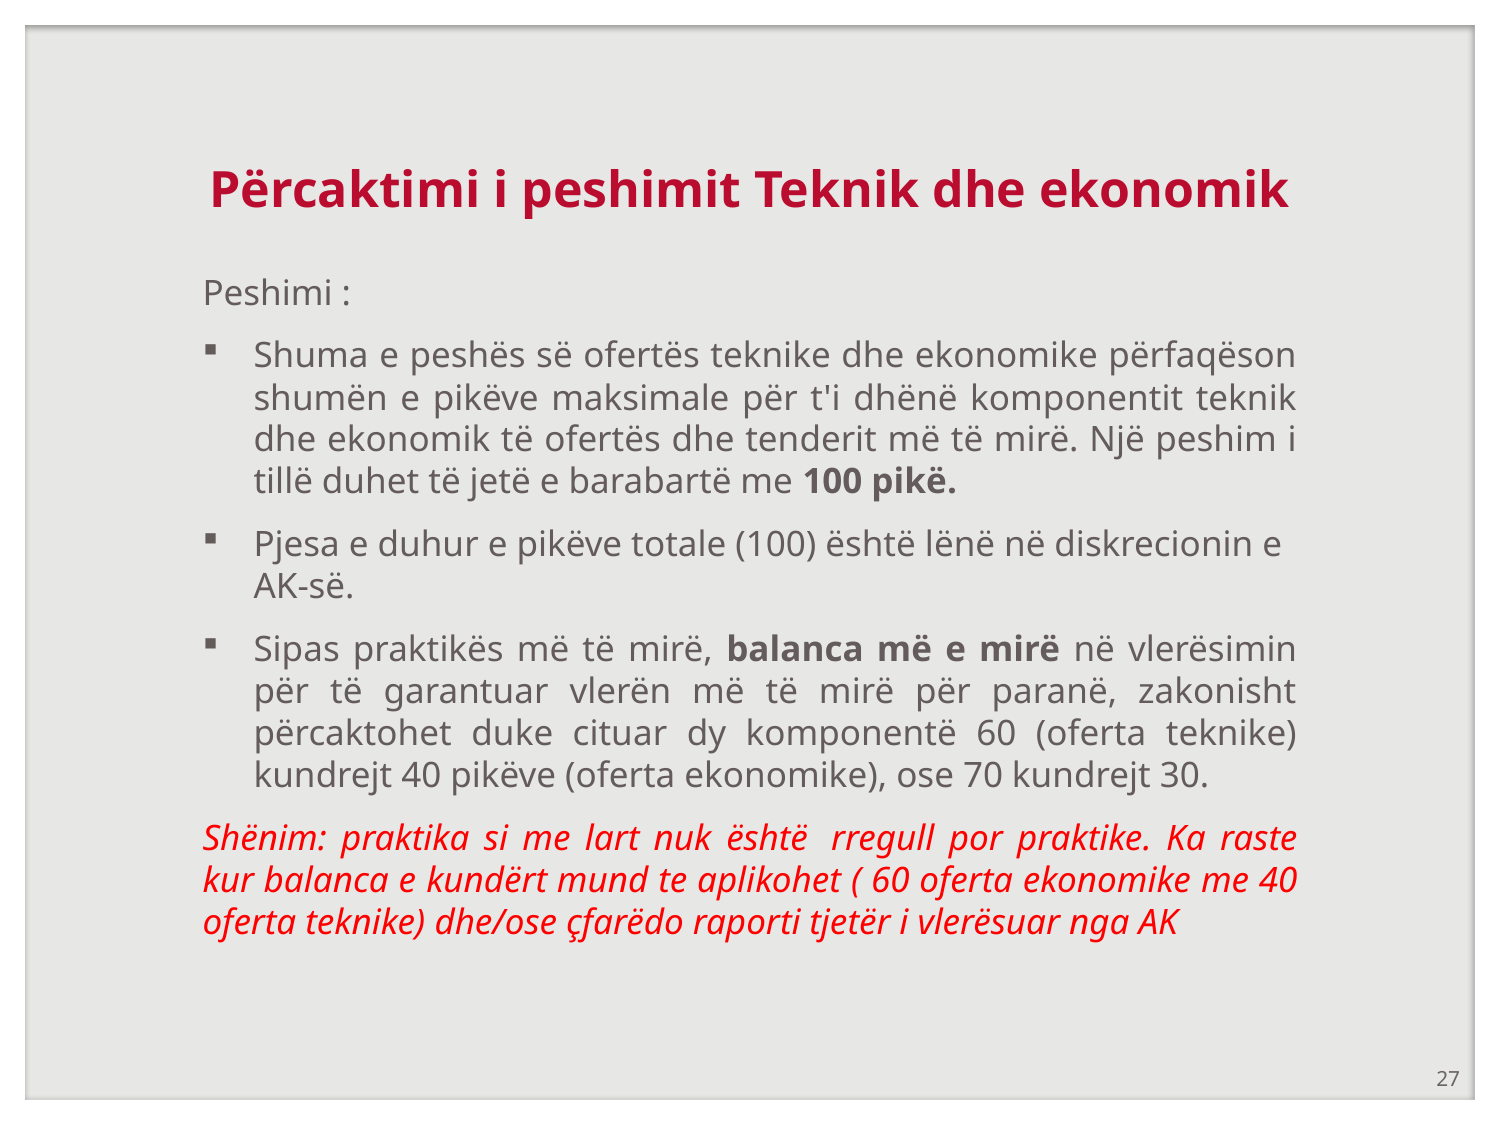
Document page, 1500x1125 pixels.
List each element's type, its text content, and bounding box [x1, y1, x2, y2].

slide_number 27 [1125, 1059, 1475, 1100]
title Përcaktimi i peshimit Teknik dhe ekonomik [187, 149, 1313, 225]
list Peshimi : Shuma e peshës së ofertës teknike dhe ekonomike përfaqëson shumën e pikëve maksimale për t'i dhënë komponentit teknik dhe ekonomik të ofertës dhe tenderit më të mirë. Një peshim i tillë duhet të jetë e barabartë me 100 pikë. Pjesa e duhur e pikëve totale (100) është lënë në diskrecionin e AK-së. Sipas praktikës më të mirë, balanca më e mirë në vlerësimin për të garantuar vlerën më të mirë për paranë, zakonisht përcaktohet duke cituar dy komponentë 60 (oferta teknike) kundrejt 40 pikëve (oferta ekonomike), ose 70 kundrejt 30. Shënim: praktika si me lart nuk është rregull por praktike. Ka raste kur balanca e kundërt mund te aplikohet ( 60 oferta ekonomike me 40 oferta teknike) dhe/ose çfarëdo raporti tjetër i vlerësuar nga AK [187, 262, 1313, 988]
